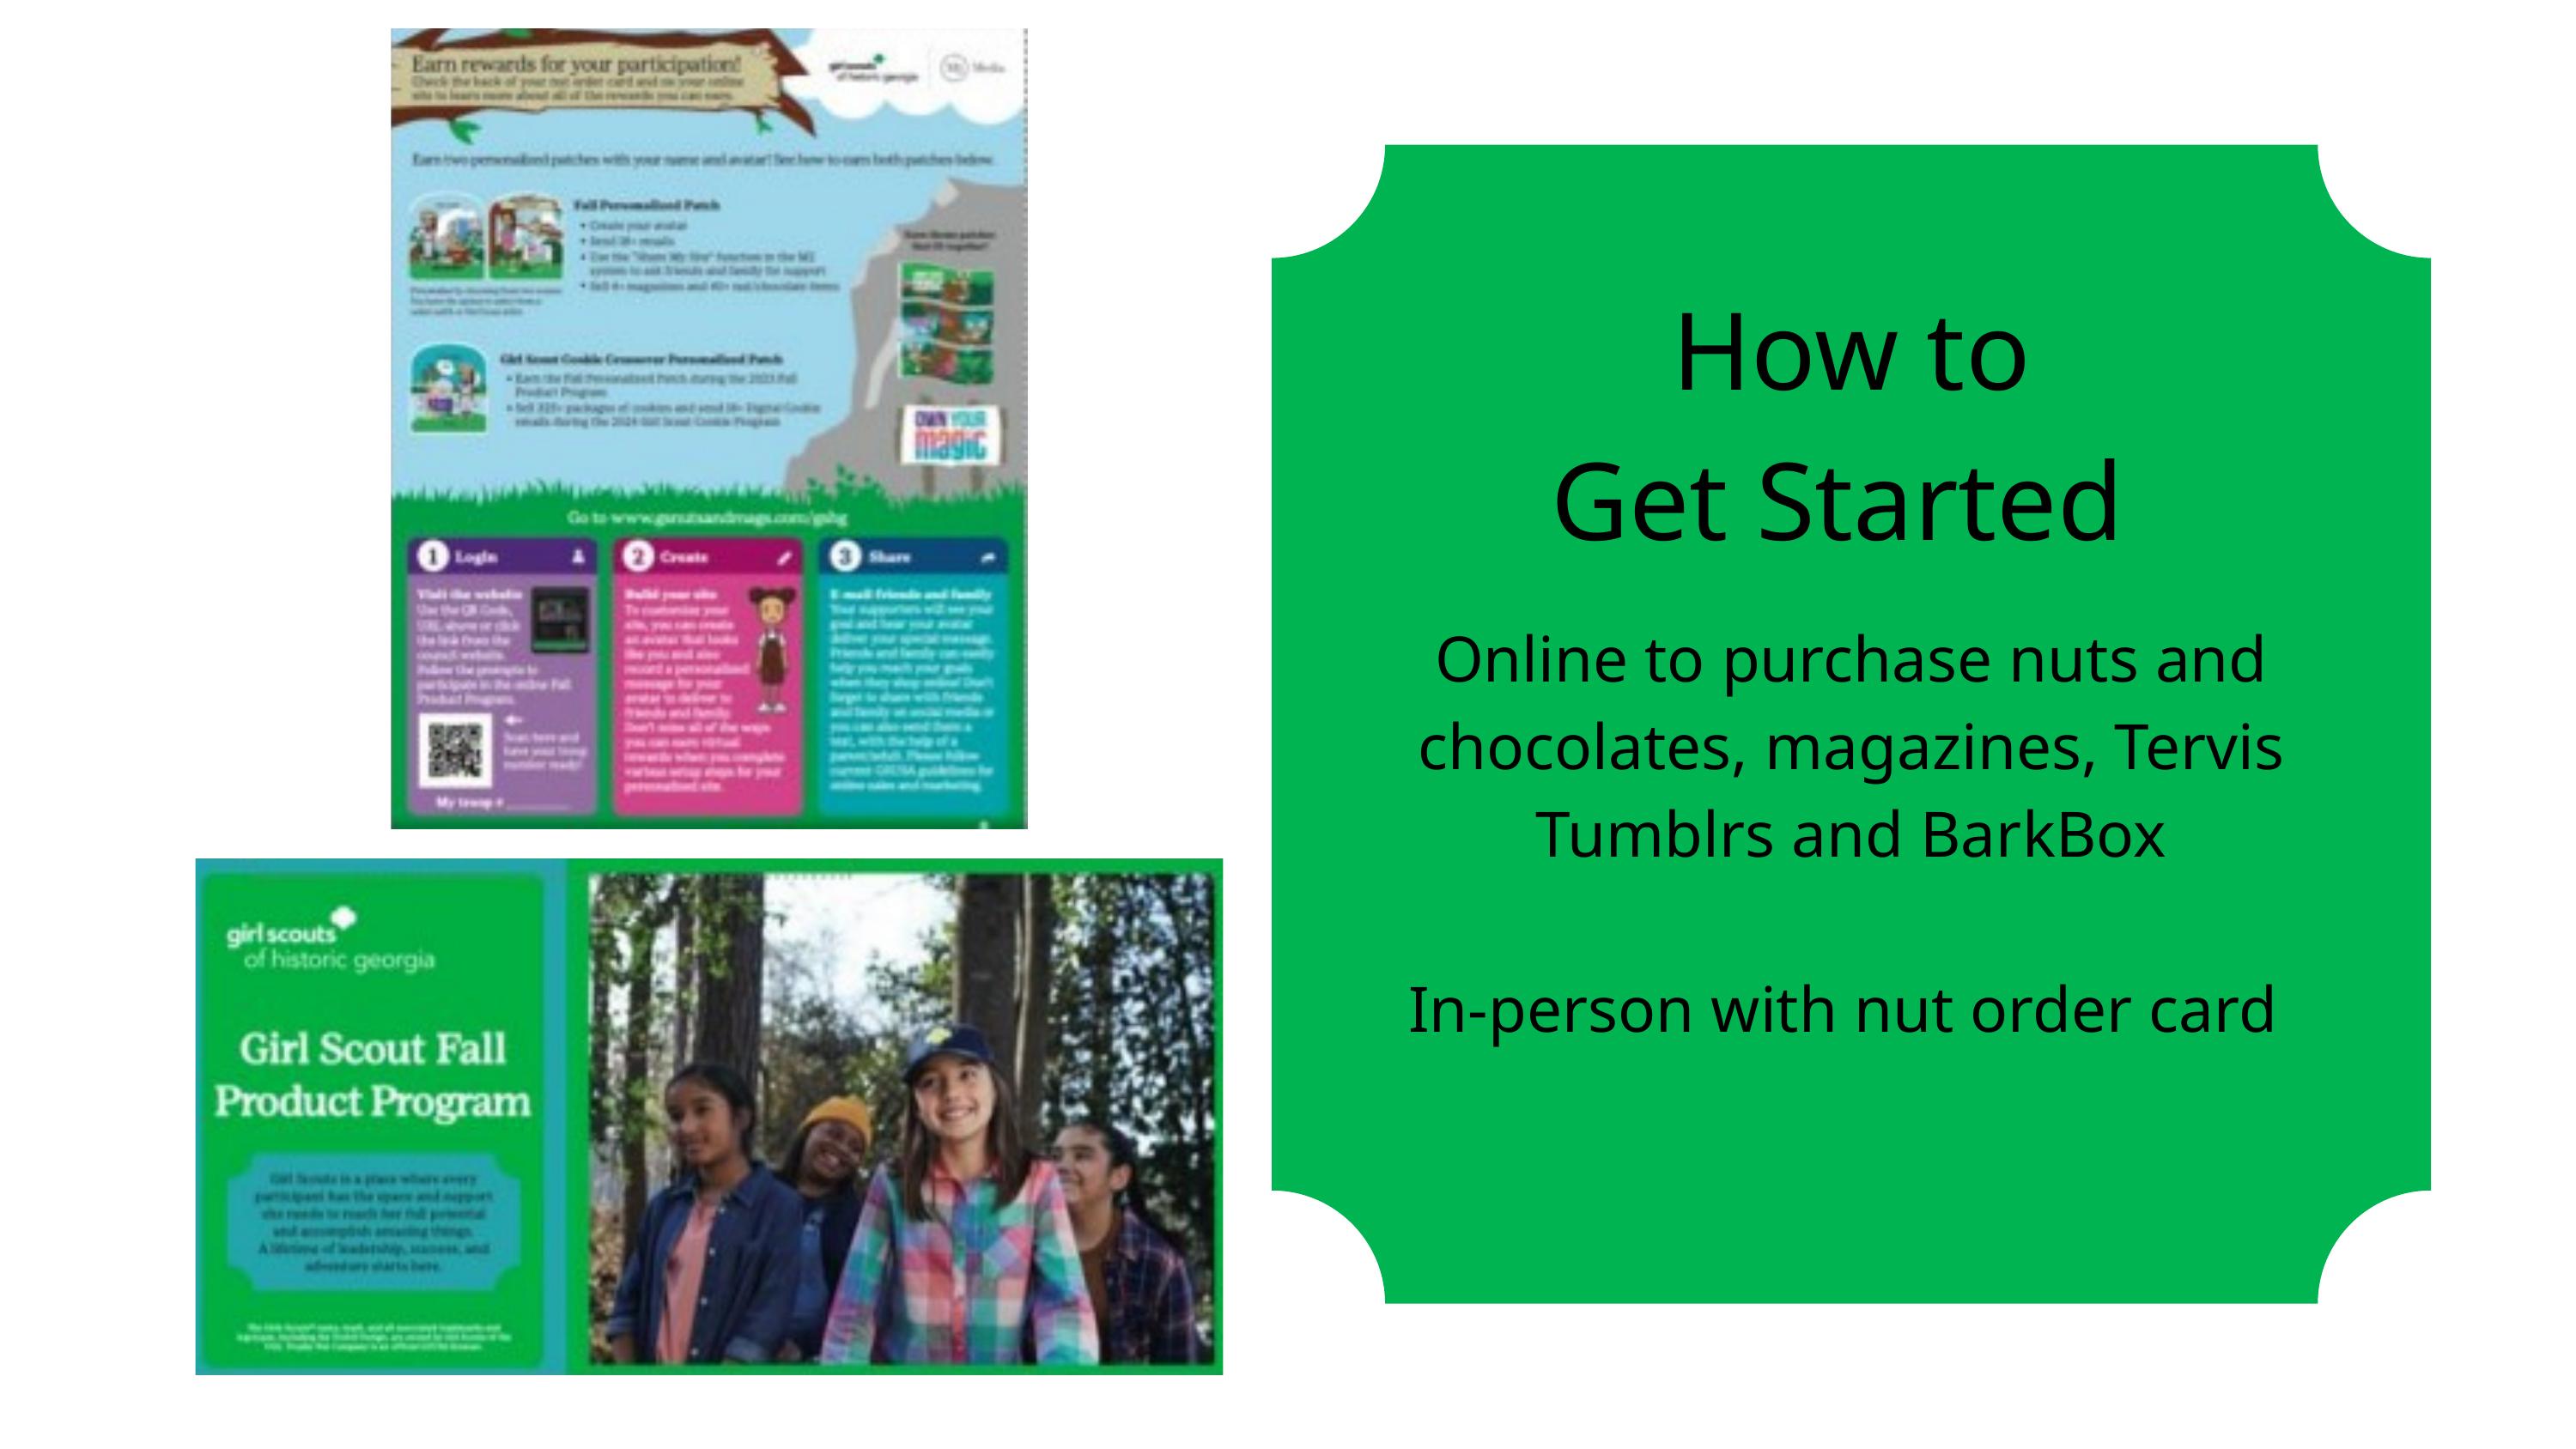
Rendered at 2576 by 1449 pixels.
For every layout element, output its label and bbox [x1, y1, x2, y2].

text_box [391, 28, 1028, 830]
text_box [195, 858, 1224, 1375]
text_box [1271, 144, 2432, 1304]
